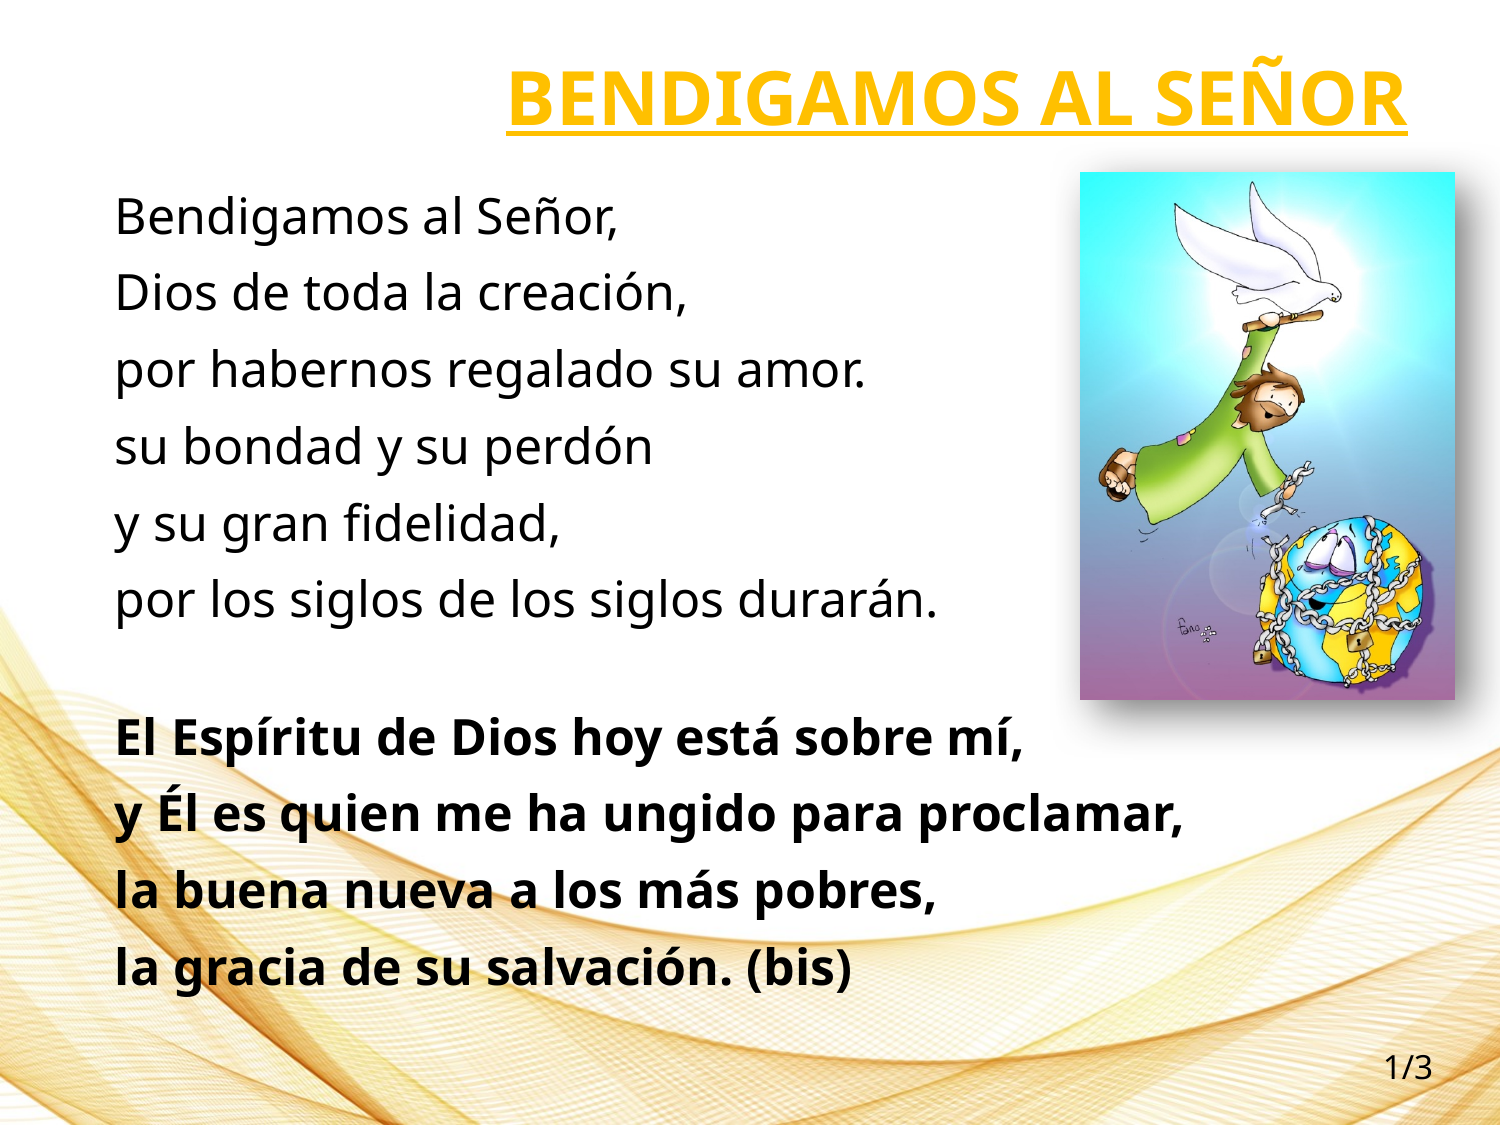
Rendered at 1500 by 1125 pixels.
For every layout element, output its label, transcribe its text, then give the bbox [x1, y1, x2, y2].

text_box Bendigamos al Señor, Dios de toda la creación, por habernos regalado su amor. su bondad y su perdón y su gran fidelidad, por los siglos de los siglos durarán. El Espíritu de Dios hoy está sobre mí, y Él es quien me ha ungido para proclamar, la buena nueva a los más pobres, la gracia de su salvación. (bis) [100, 172, 1459, 1080]
text_box BENDIGAMOS AL SEÑOR [348, 42, 1424, 148]
picture [0, 0, 1500, 1125]
text_box 1/3 [1368, 1038, 1449, 1094]
